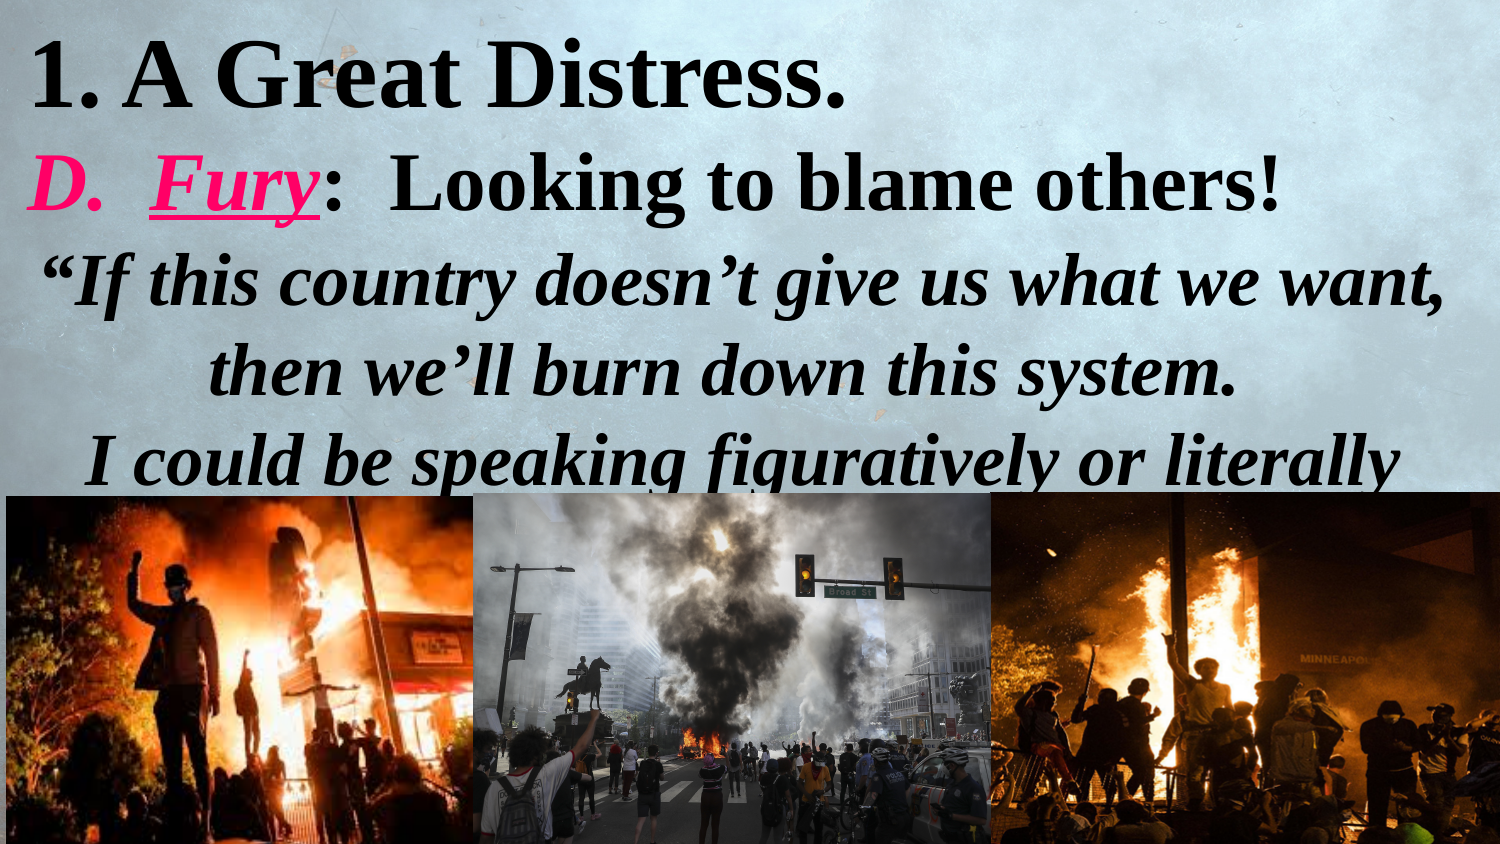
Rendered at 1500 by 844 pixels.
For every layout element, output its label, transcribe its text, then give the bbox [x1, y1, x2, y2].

text_box “If this country doesn’t give us what we want, then we’ll burn down this system. I could be speaking figuratively or literally …it’s a matter of interpretation.” Hawk Newsome NYC BLM [12, 223, 1475, 495]
picture [5, 492, 1500, 844]
text_box 1. A Great Distress. Fury: Looking to blame others! [12, 0, 1500, 335]
